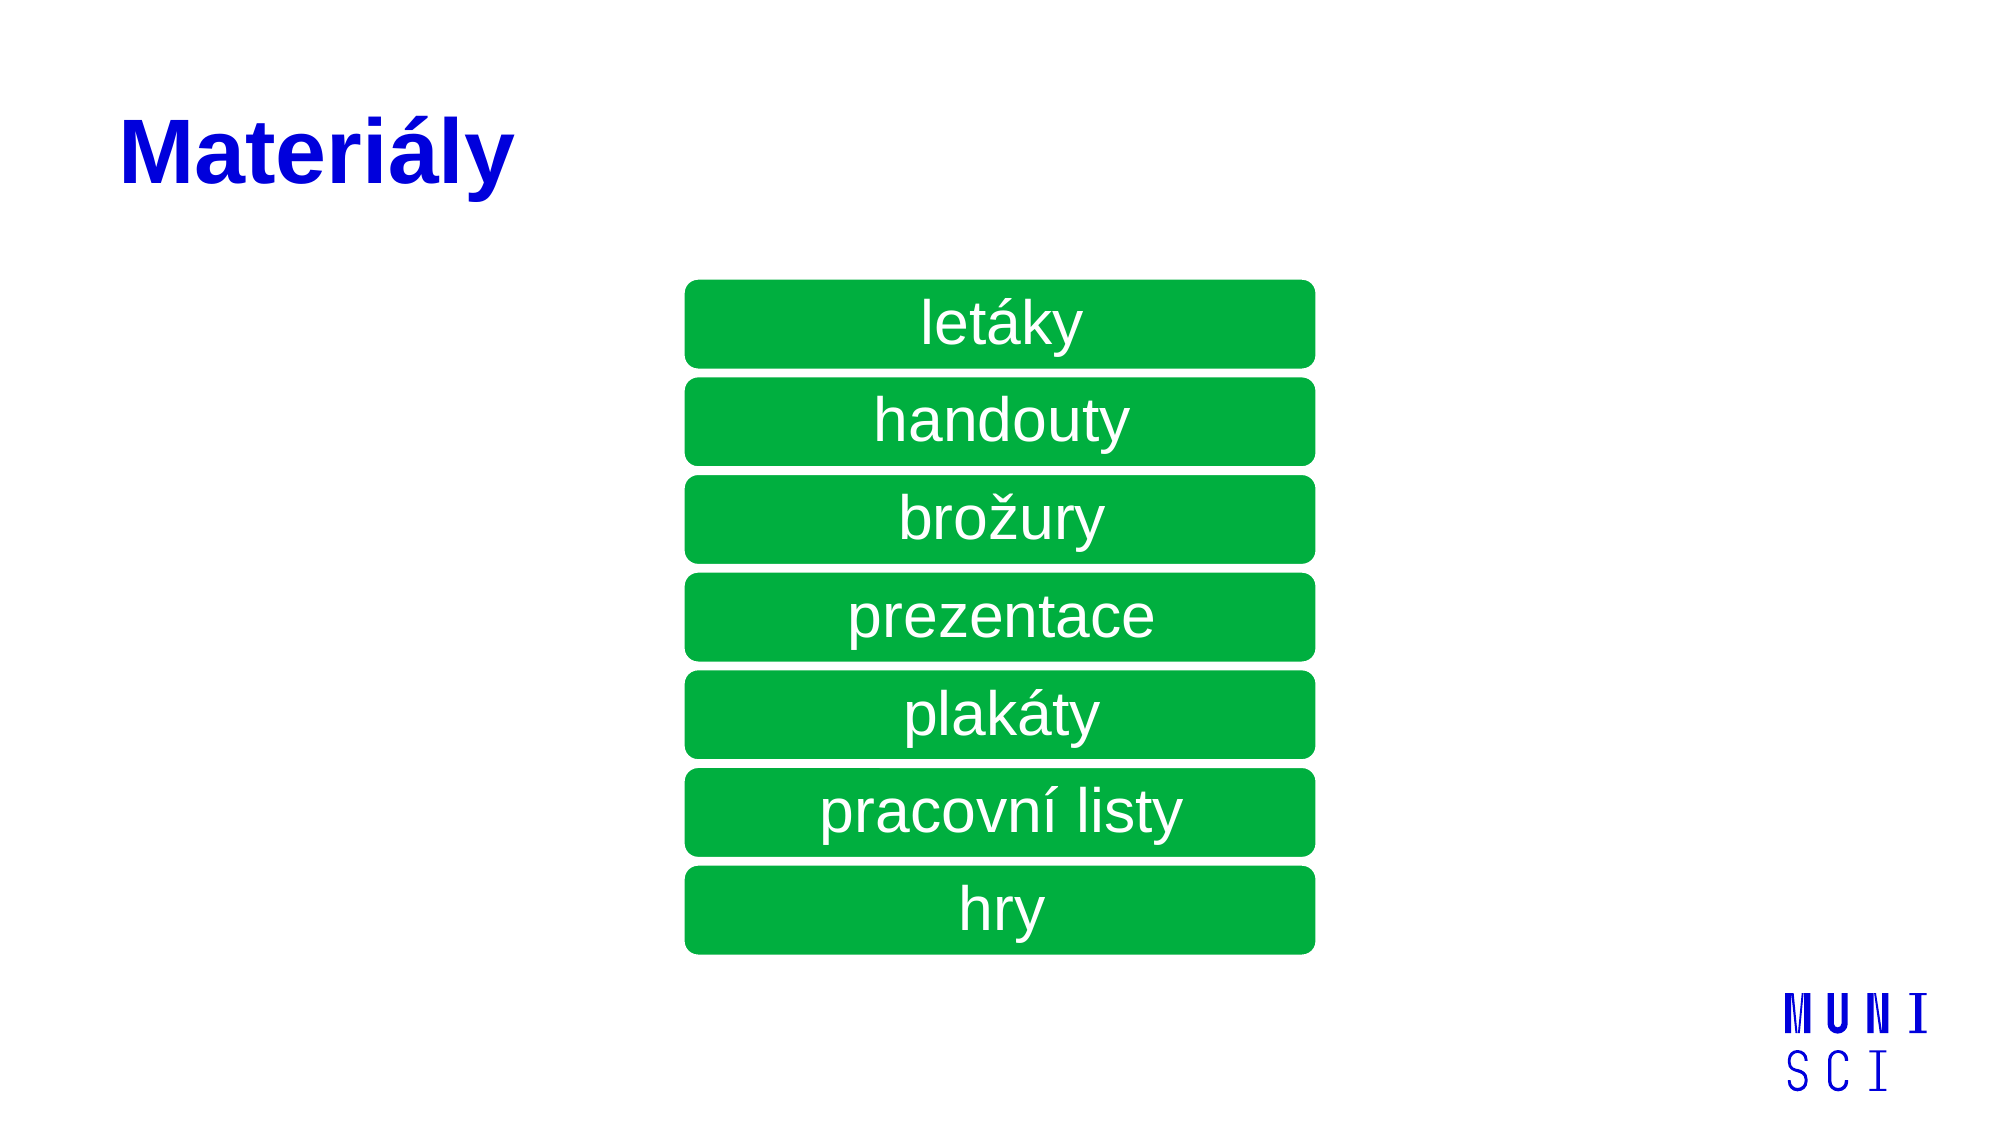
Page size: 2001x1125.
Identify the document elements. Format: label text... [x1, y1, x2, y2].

title Materiály [118, 118, 1883, 193]
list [117, 277, 1883, 957]
